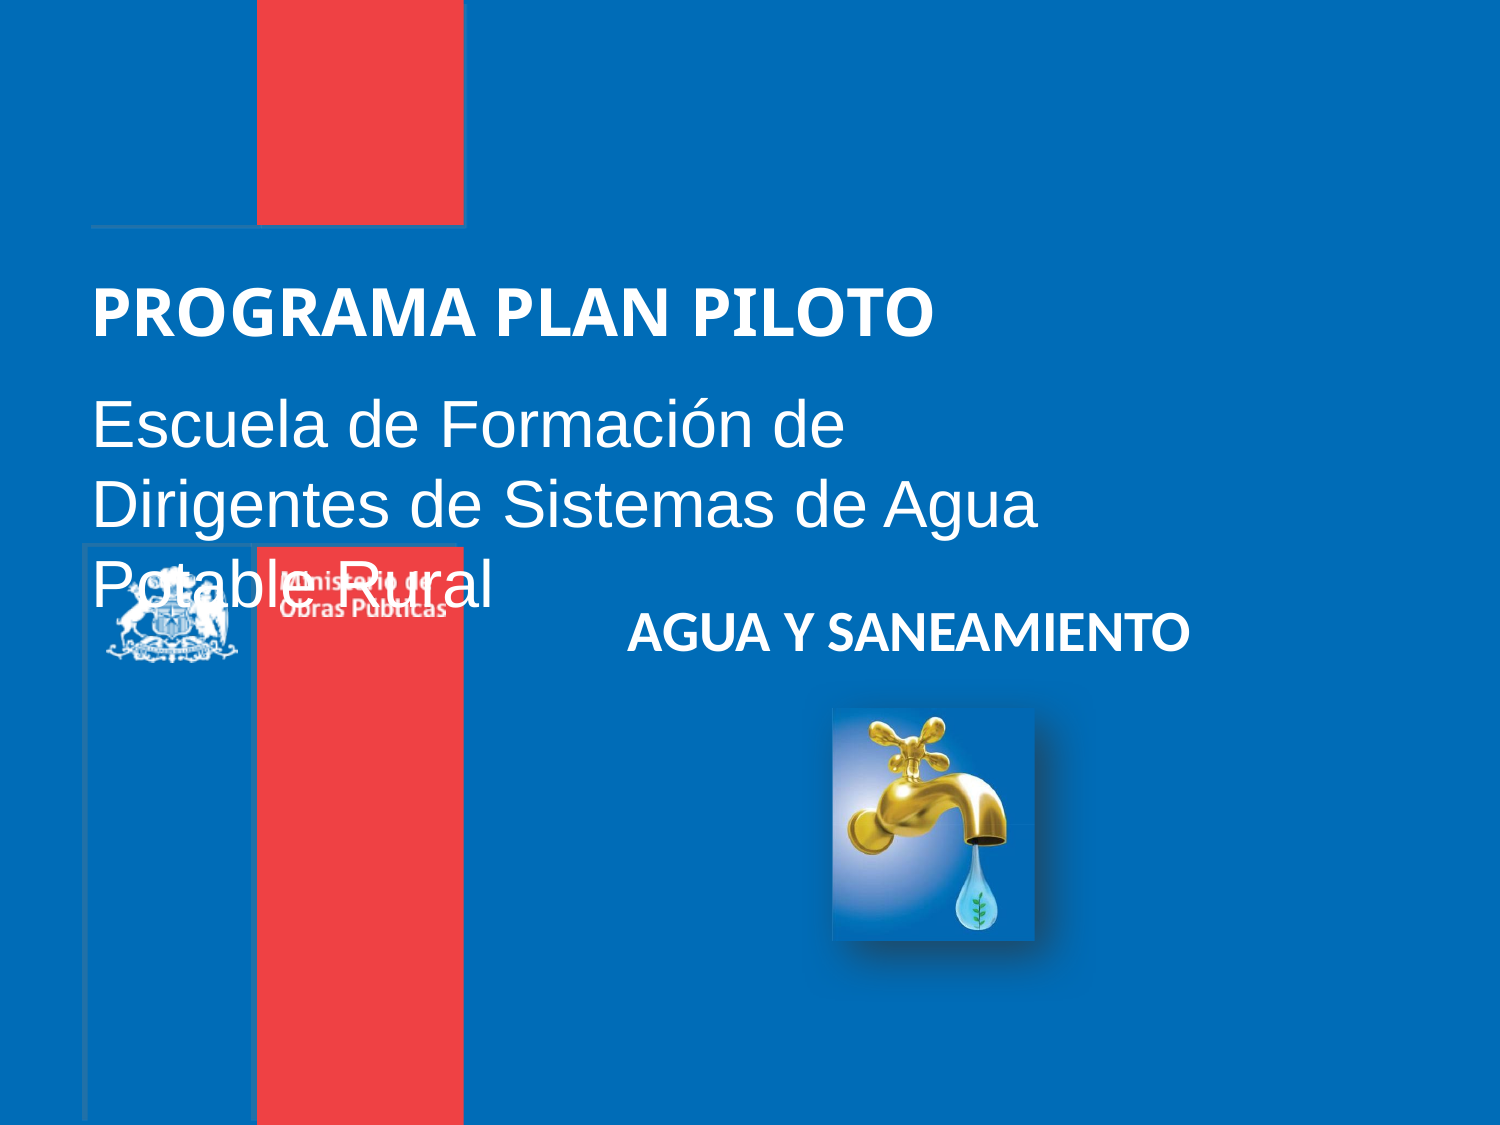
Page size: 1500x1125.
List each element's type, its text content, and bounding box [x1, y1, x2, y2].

subtitle Escuela de Formación de Dirigentes de Sistemas de Agua Potable Rural [76, 373, 1127, 474]
picture [106, 566, 238, 663]
title PROGRAMA PLAN PILOTO [75, 262, 1350, 374]
picture [280, 571, 446, 617]
text_box AGUA Y SANEAMIENTO [549, 586, 1270, 671]
picture [832, 708, 1035, 941]
